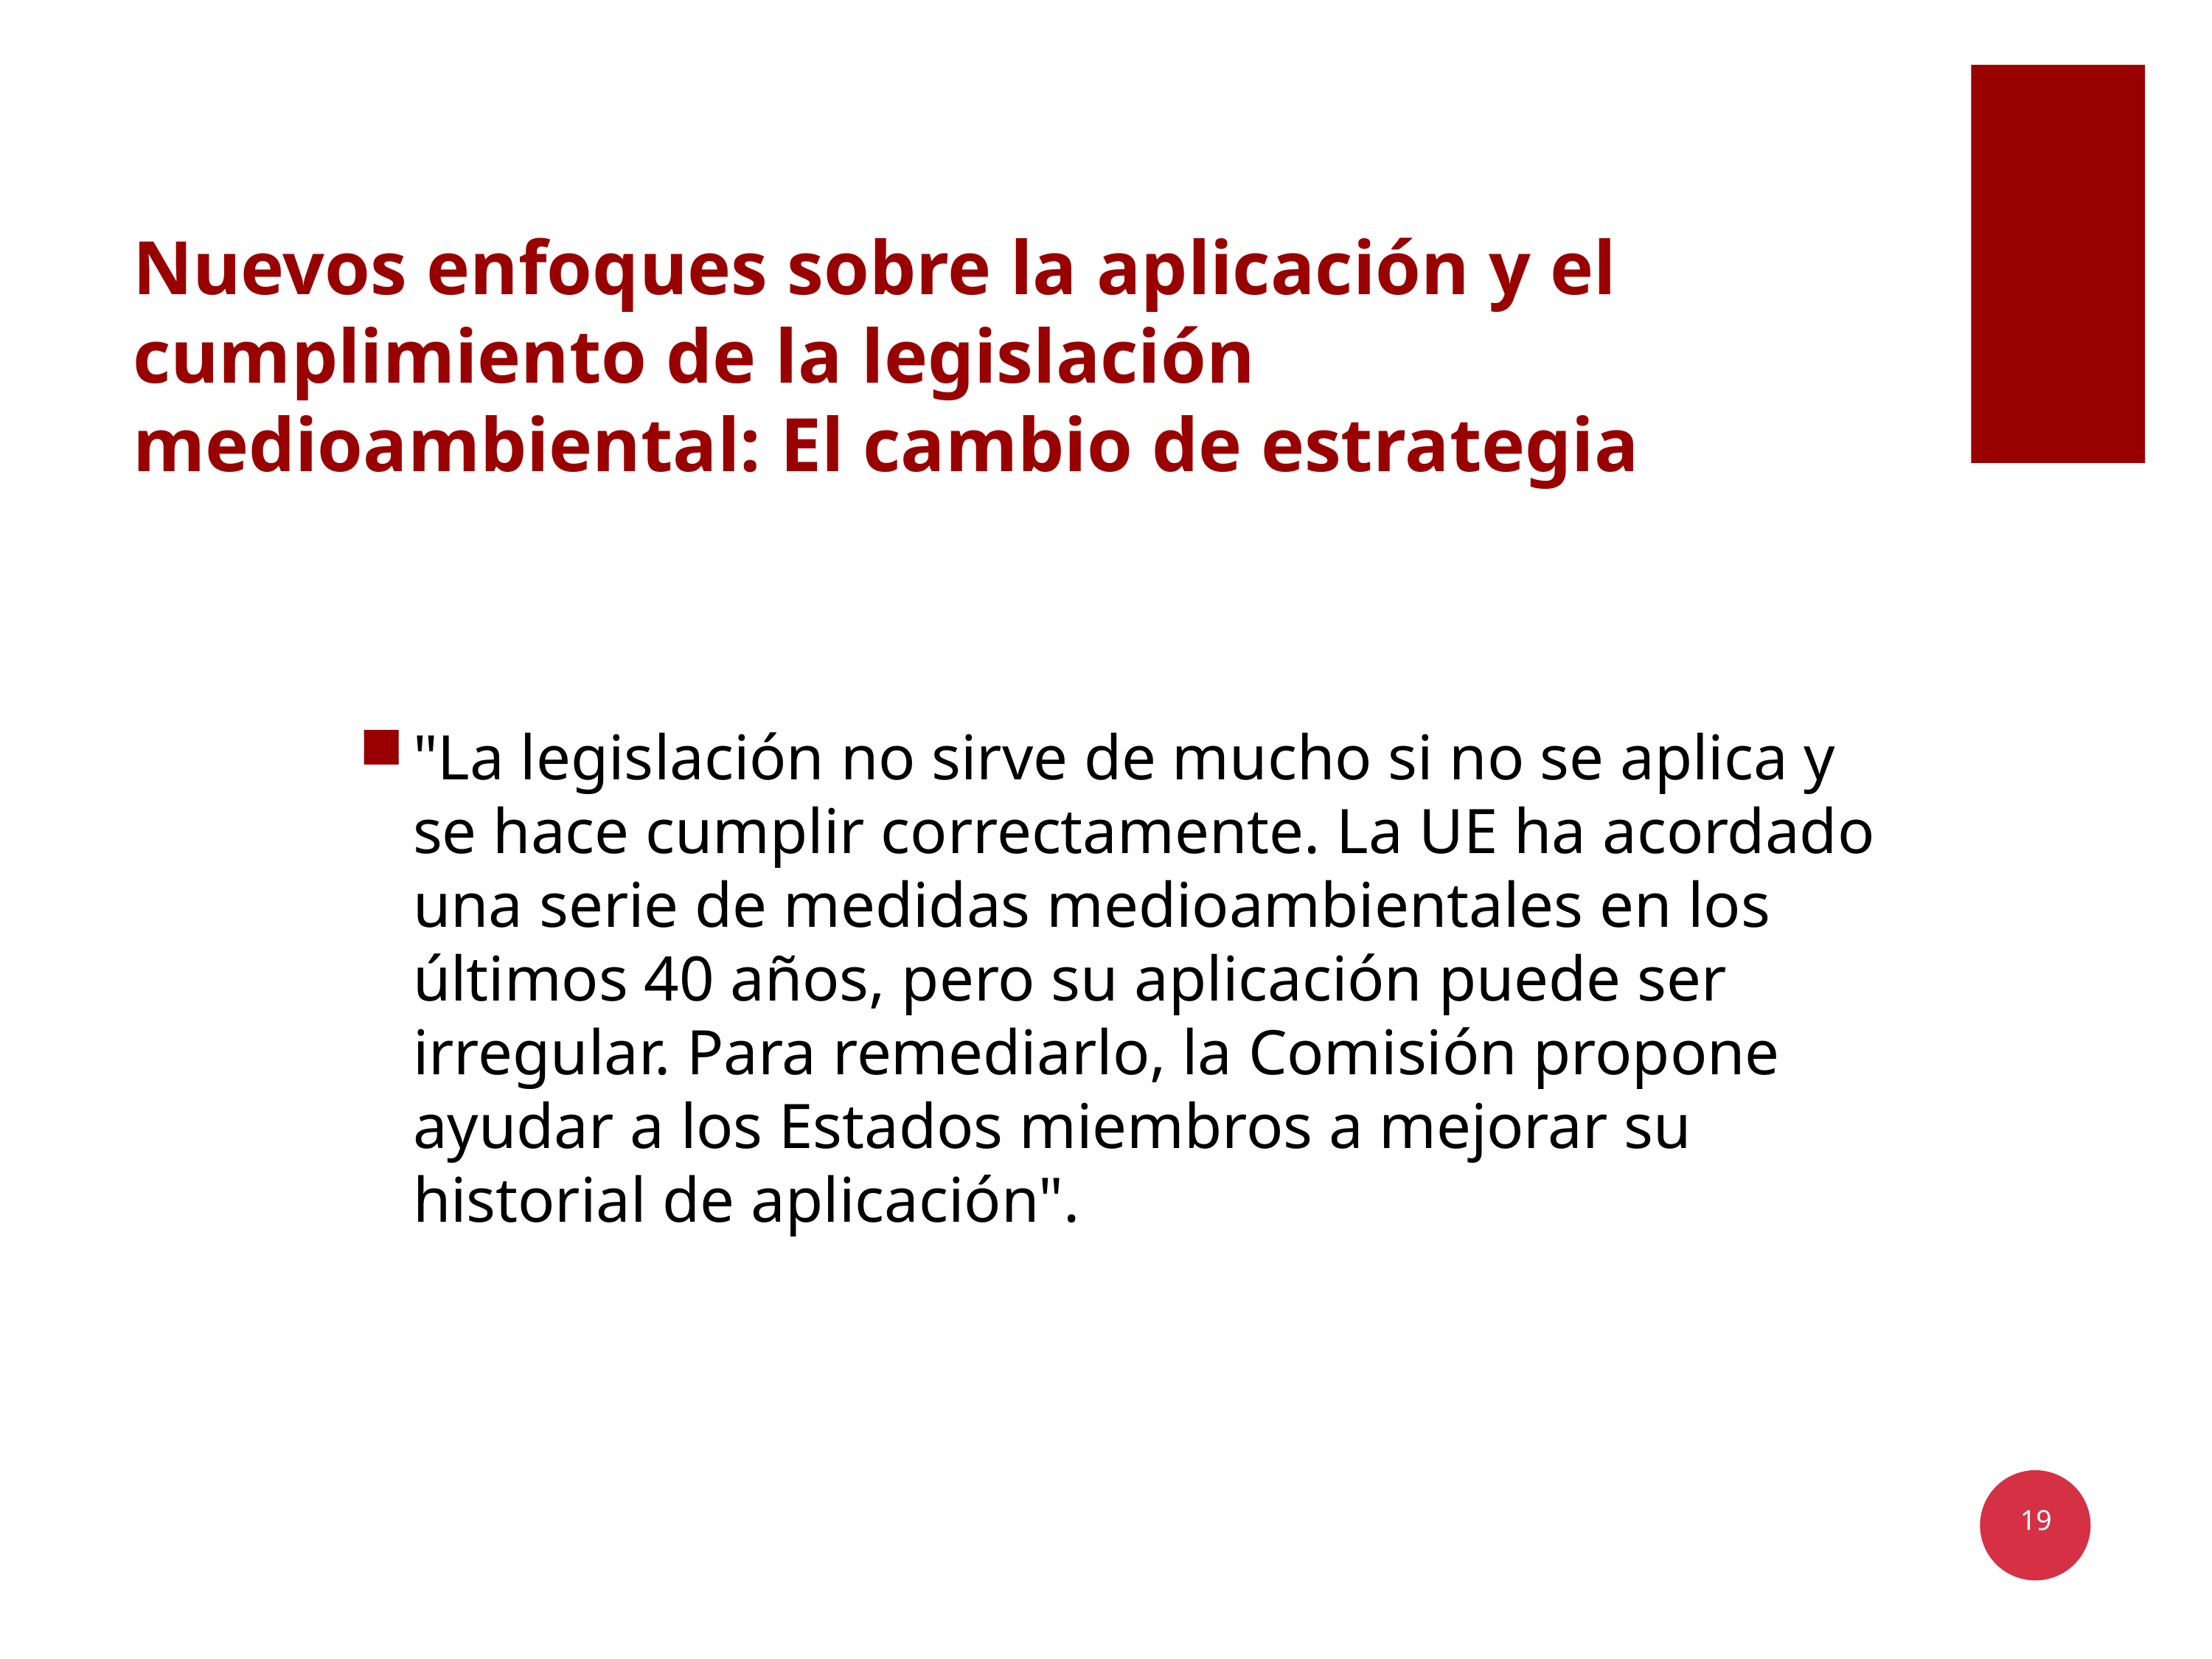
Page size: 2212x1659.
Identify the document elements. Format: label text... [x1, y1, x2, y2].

list "La legislación no sirve de mucho si no se aplica y se hace cumplir correctamente. La UE ha acordado una serie de medidas medioambientales en los últimos 40 años, pero su aplicación puede ser irregular. Para remediarlo, la Comisión propone ayudar a los Estados miembros a mejorar su historial de aplicación". [335, 707, 1900, 1487]
title Nuevos enfoques sobre la aplicación y el cumplimiento de la legislación medioambiental: El cambio de estrategia [111, 220, 1899, 498]
